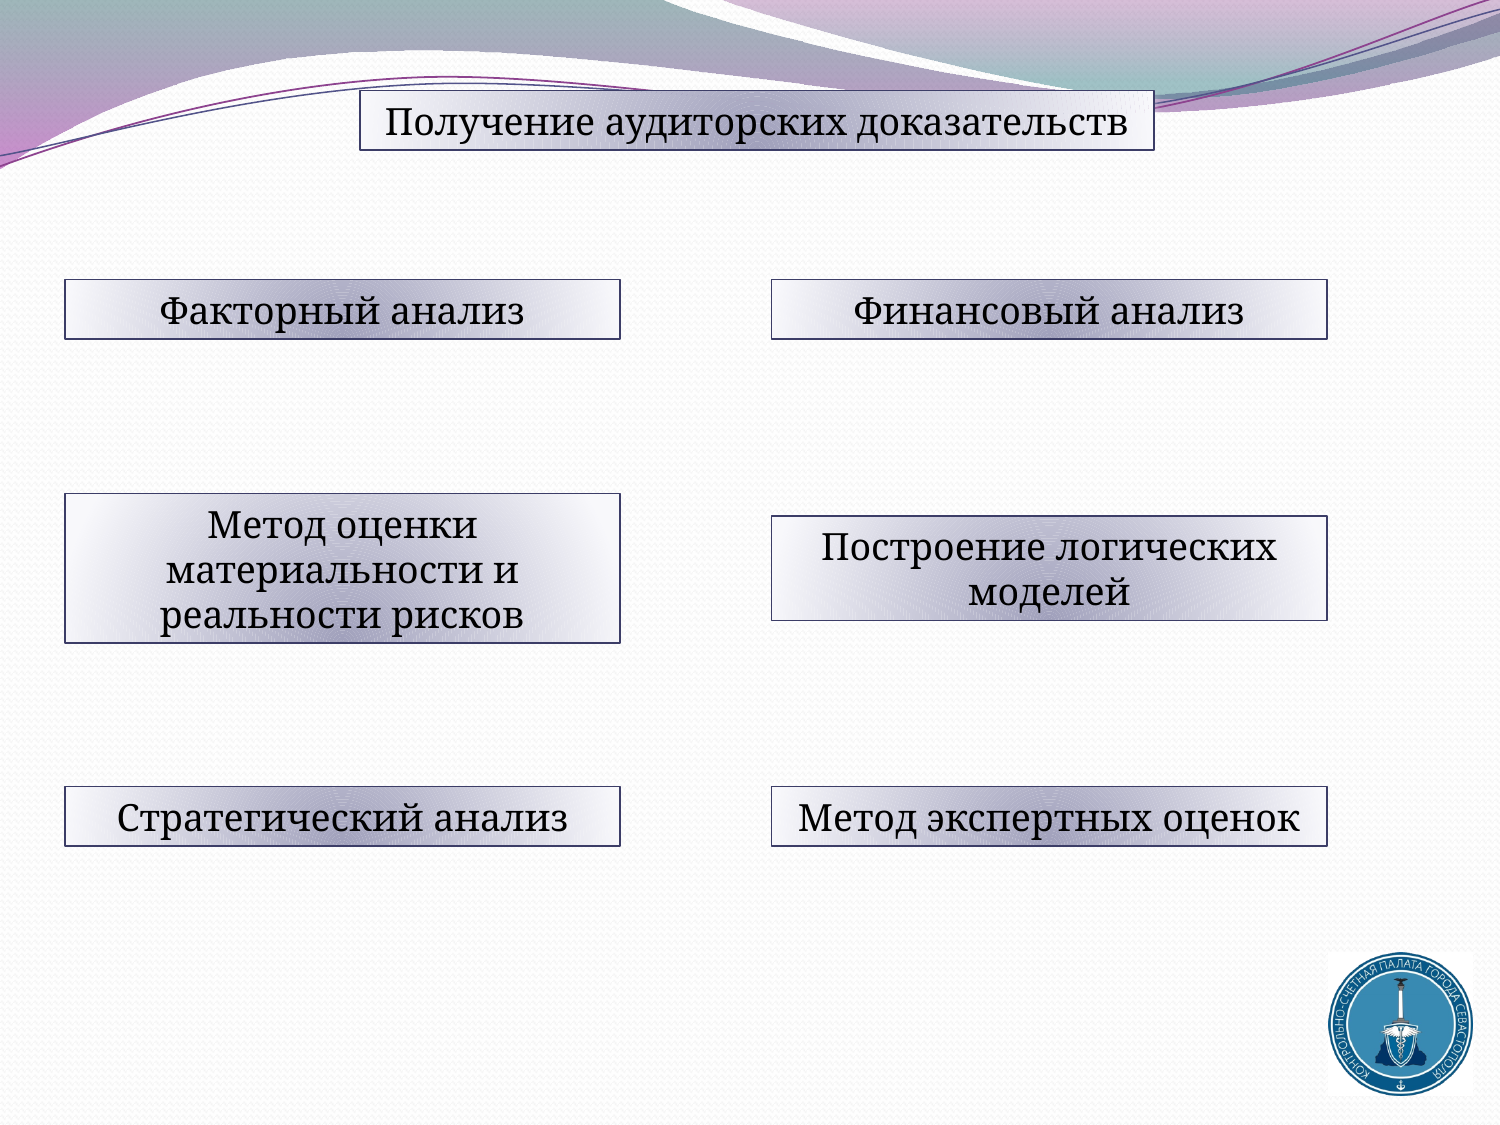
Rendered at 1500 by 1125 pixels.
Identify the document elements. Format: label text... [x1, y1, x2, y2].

text_box Факторный анализ [64, 279, 621, 340]
text_box Получение аудиторских доказательств [359, 90, 1155, 151]
text_box Метод оценки материальности и реальности рисков [64, 493, 621, 644]
text_box Метод экспертных оценок [771, 786, 1328, 847]
picture [1328, 951, 1473, 1097]
text_box Стратегический анализ [64, 786, 621, 847]
text_box Финансовый анализ [771, 279, 1328, 340]
text_box Построение логических моделей [771, 515, 1328, 621]
